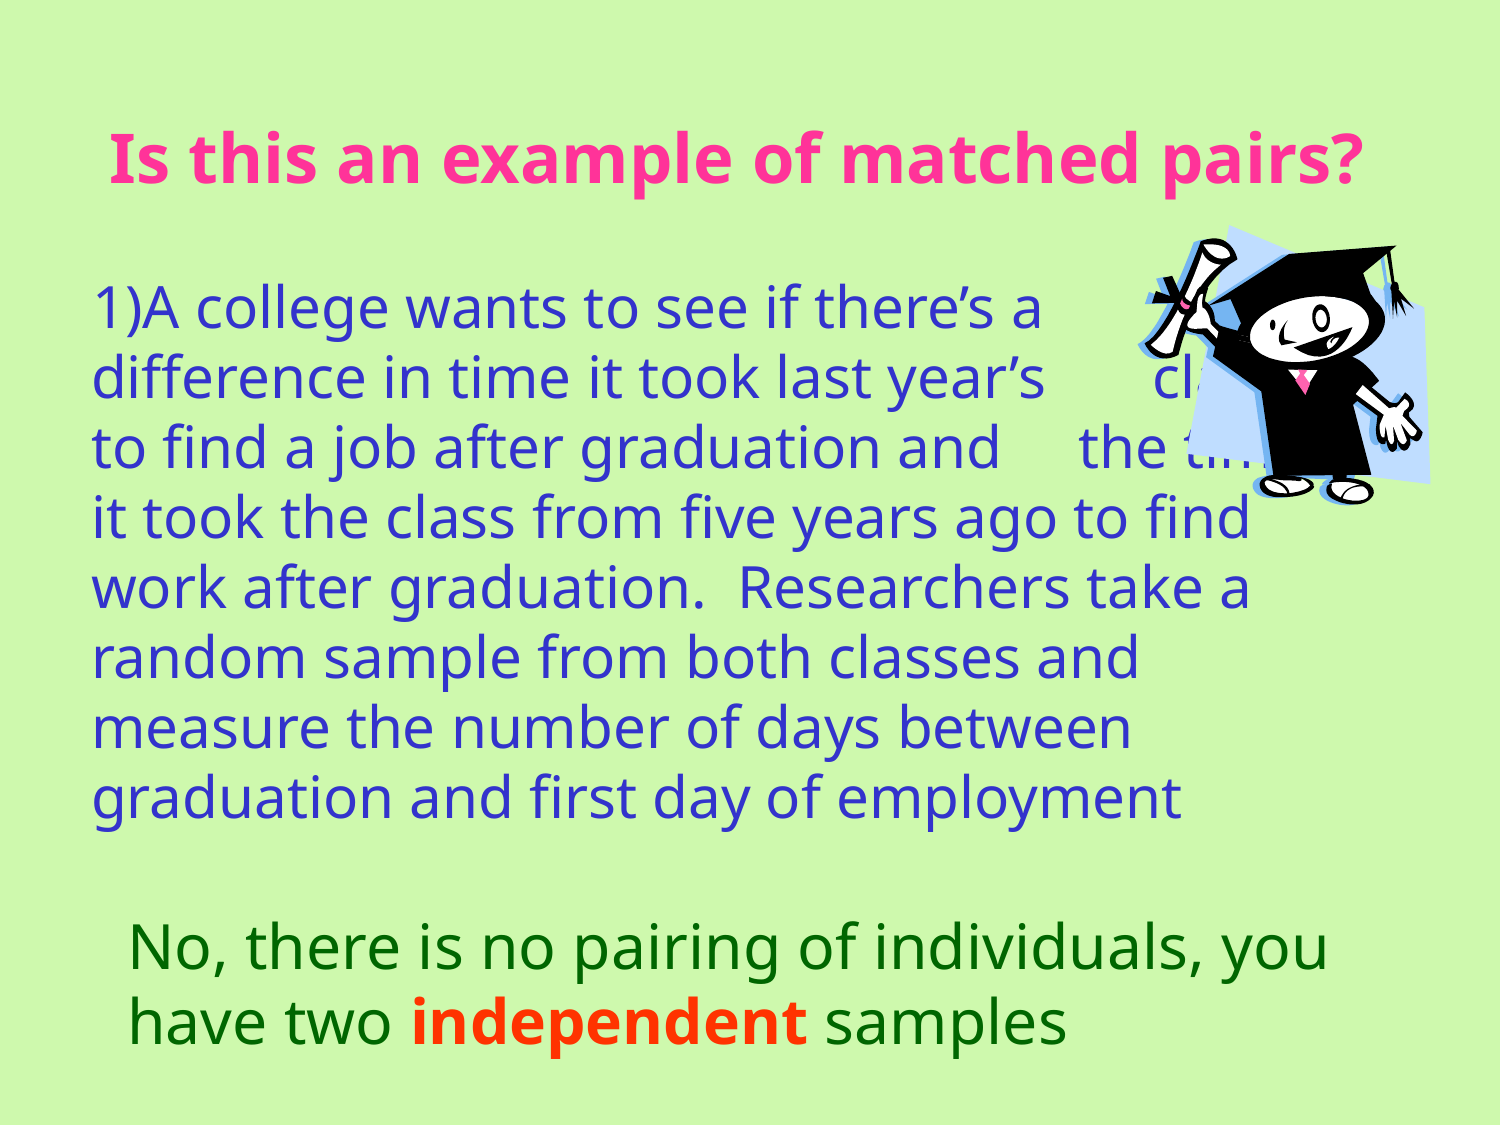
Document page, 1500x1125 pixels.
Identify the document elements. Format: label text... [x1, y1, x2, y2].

picture [1137, 224, 1431, 509]
title Is this an example of matched pairs? [75, 62, 1400, 250]
text_box No, there is no pairing of individuals, you have two independent samples [112, 899, 1375, 1065]
list 1)A college wants to see if there’s a difference in time it took last year’s class to find a job after graduation and the time it took the class from five years ago to find work after graduation. Researchers take a random sample from both classes and measure the number of days between graduation and first day of employment [75, 262, 1350, 938]
